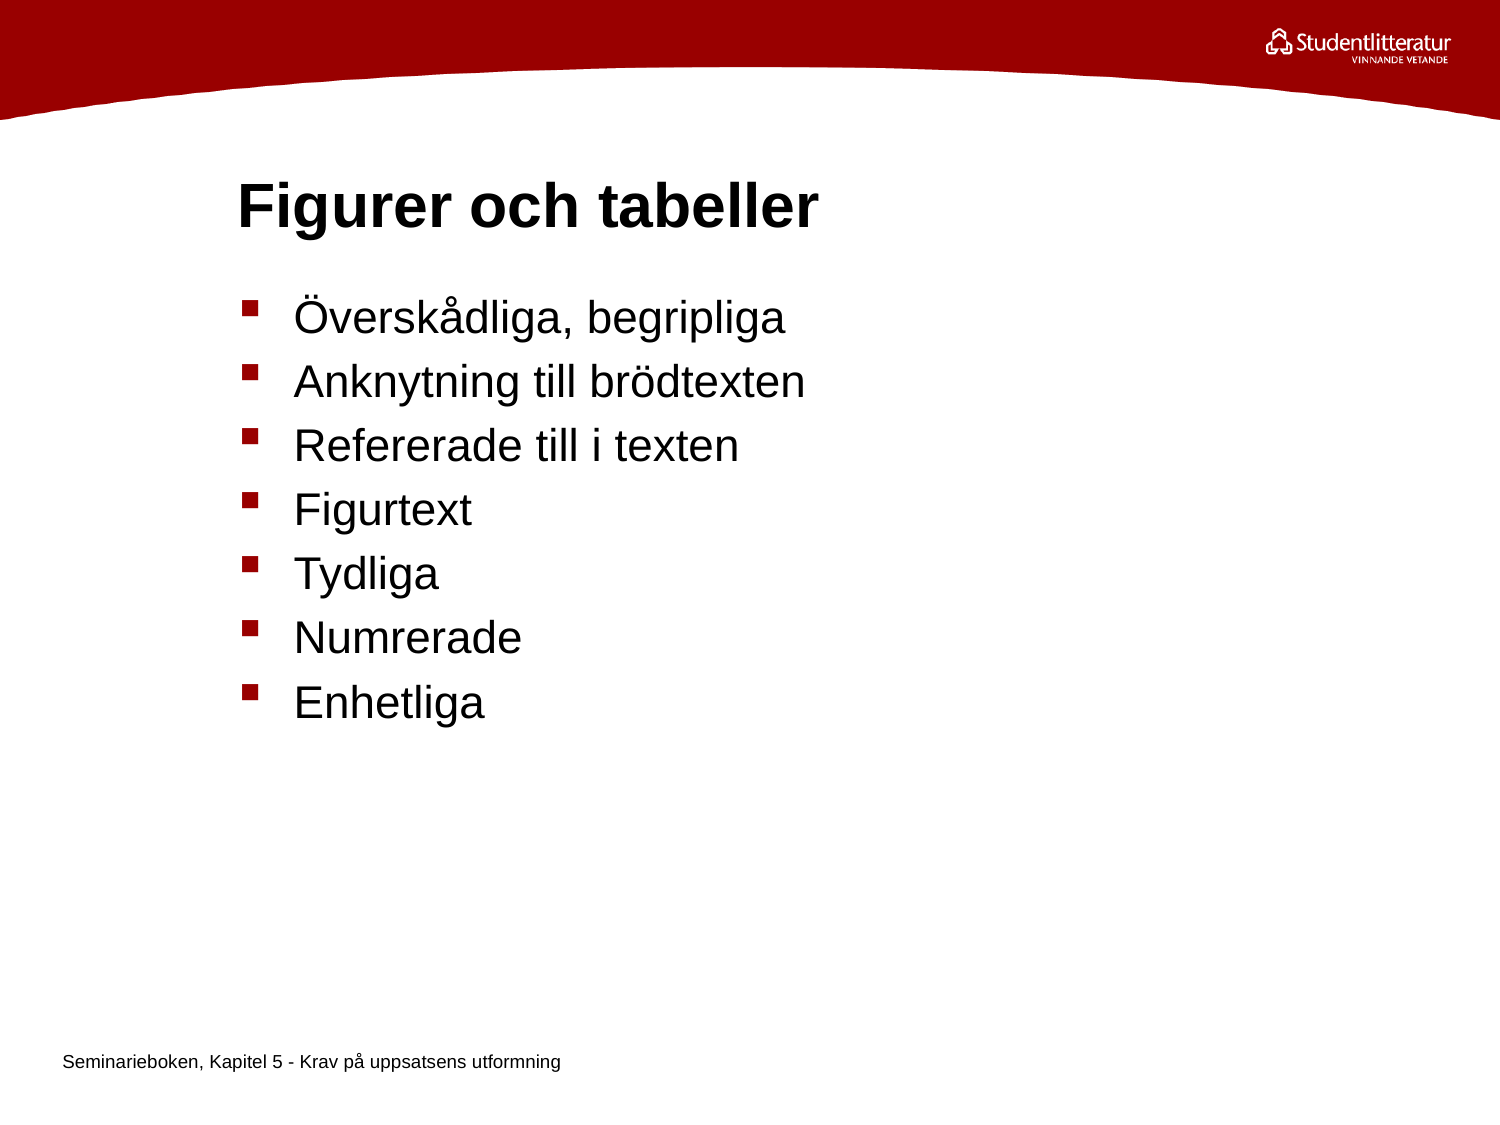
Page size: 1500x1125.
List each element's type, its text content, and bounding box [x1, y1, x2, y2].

picture [0, 0, 1500, 120]
list Överskådliga, begripliga Anknytning till brödtexten Refererade till i texten Figurtext Tydliga Numrerade Enhetliga [237, 287, 1088, 963]
footer Seminarieboken, Kapitel 5 - Krav på uppsatsens utformning [62, 1050, 599, 1086]
title Figurer och tabeller [237, 165, 1413, 241]
